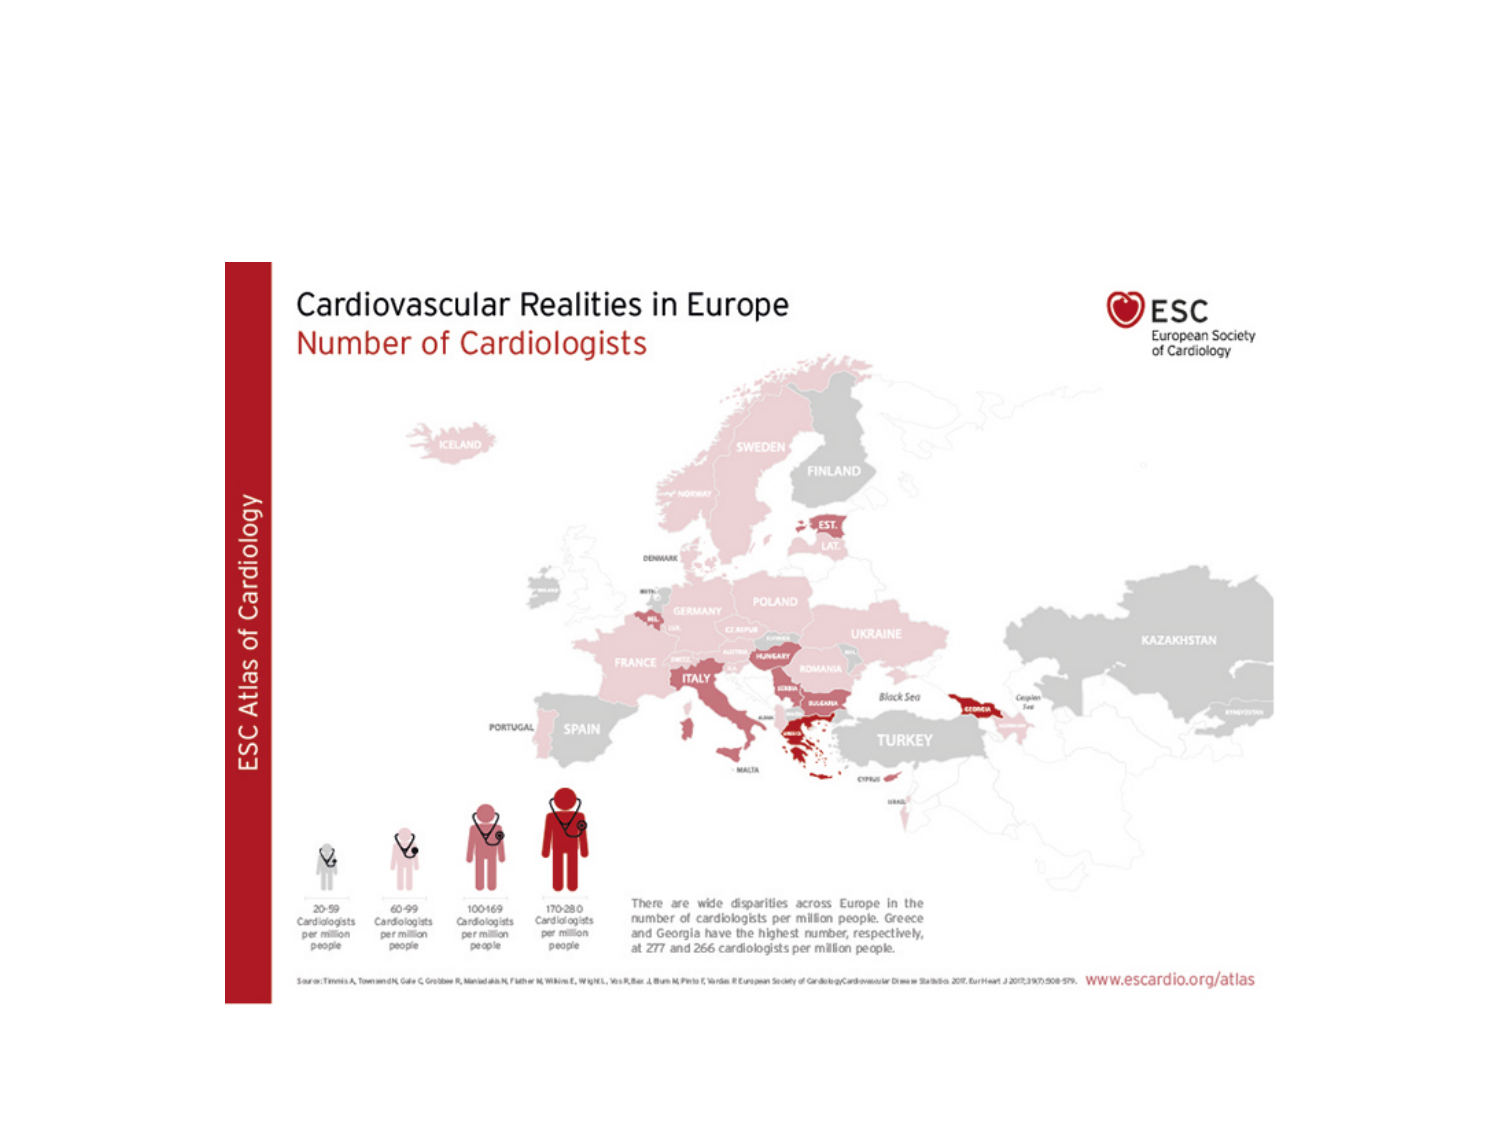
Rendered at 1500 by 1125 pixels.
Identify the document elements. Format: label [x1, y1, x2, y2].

list [224, 262, 1276, 1006]
